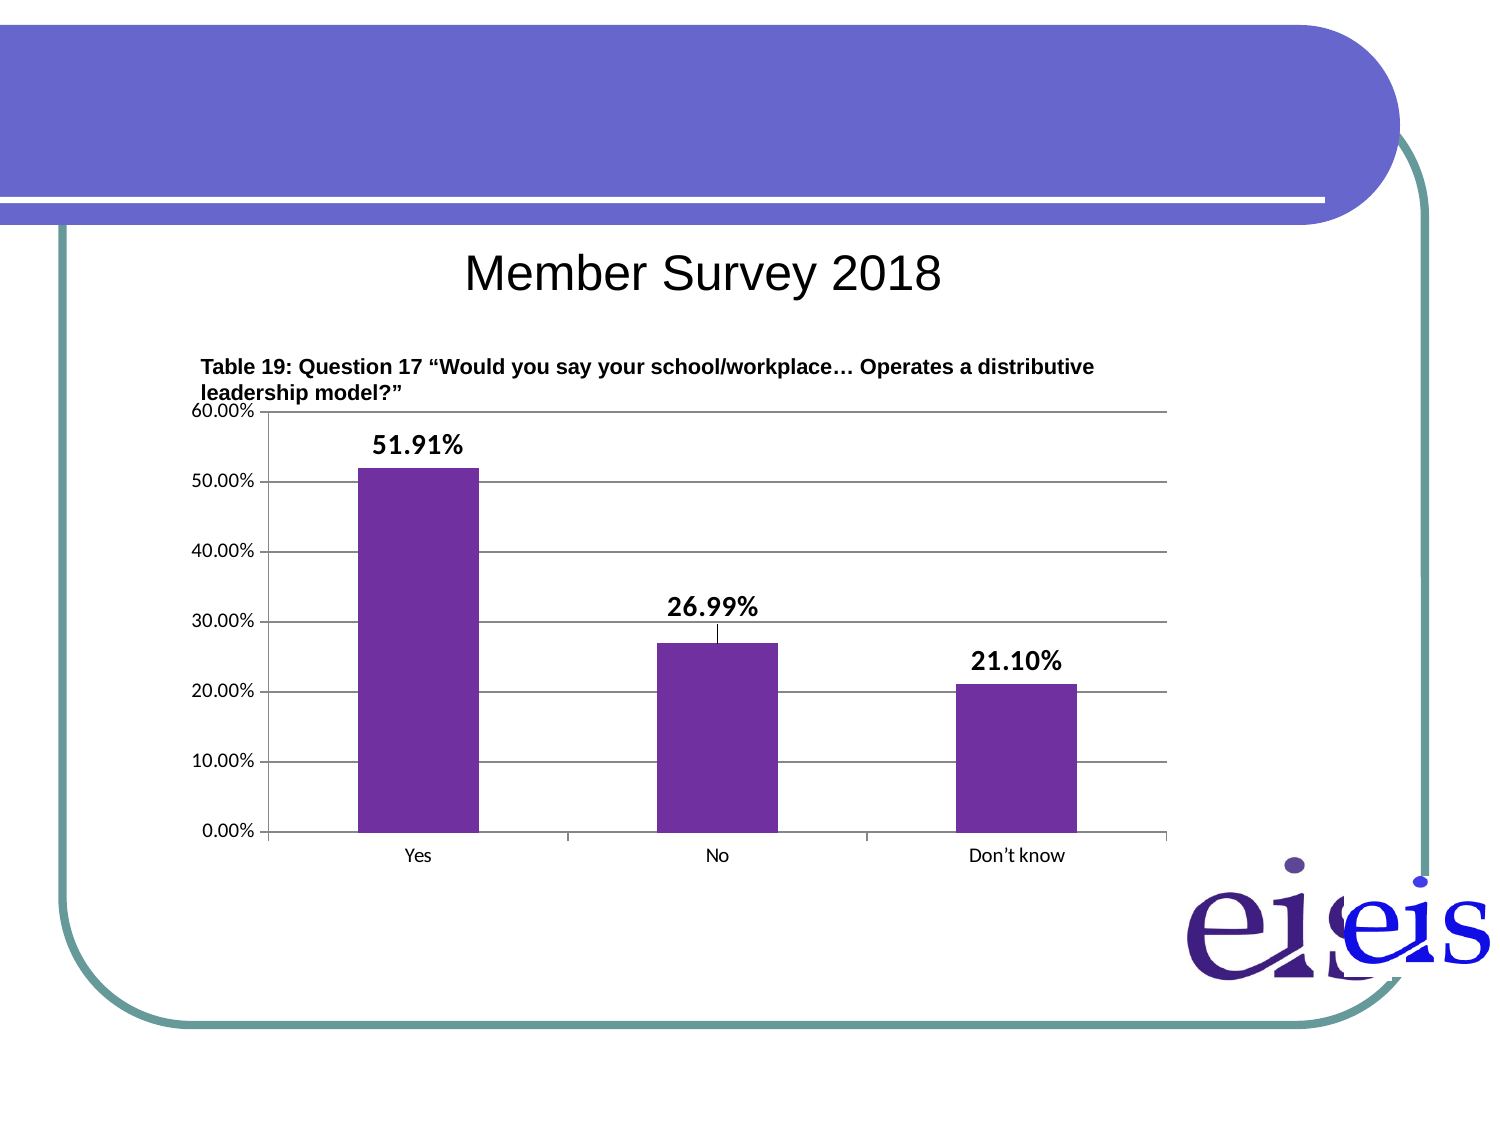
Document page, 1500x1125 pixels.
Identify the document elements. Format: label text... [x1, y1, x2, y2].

picture [1187, 856, 1500, 981]
chart [170, 391, 1188, 878]
text_box Table 19: Question 17 “Would you say your school/workplace… Operates a distributive leadership model?” [185, 345, 1202, 413]
text_box Member Survey 2018 [449, 233, 958, 308]
